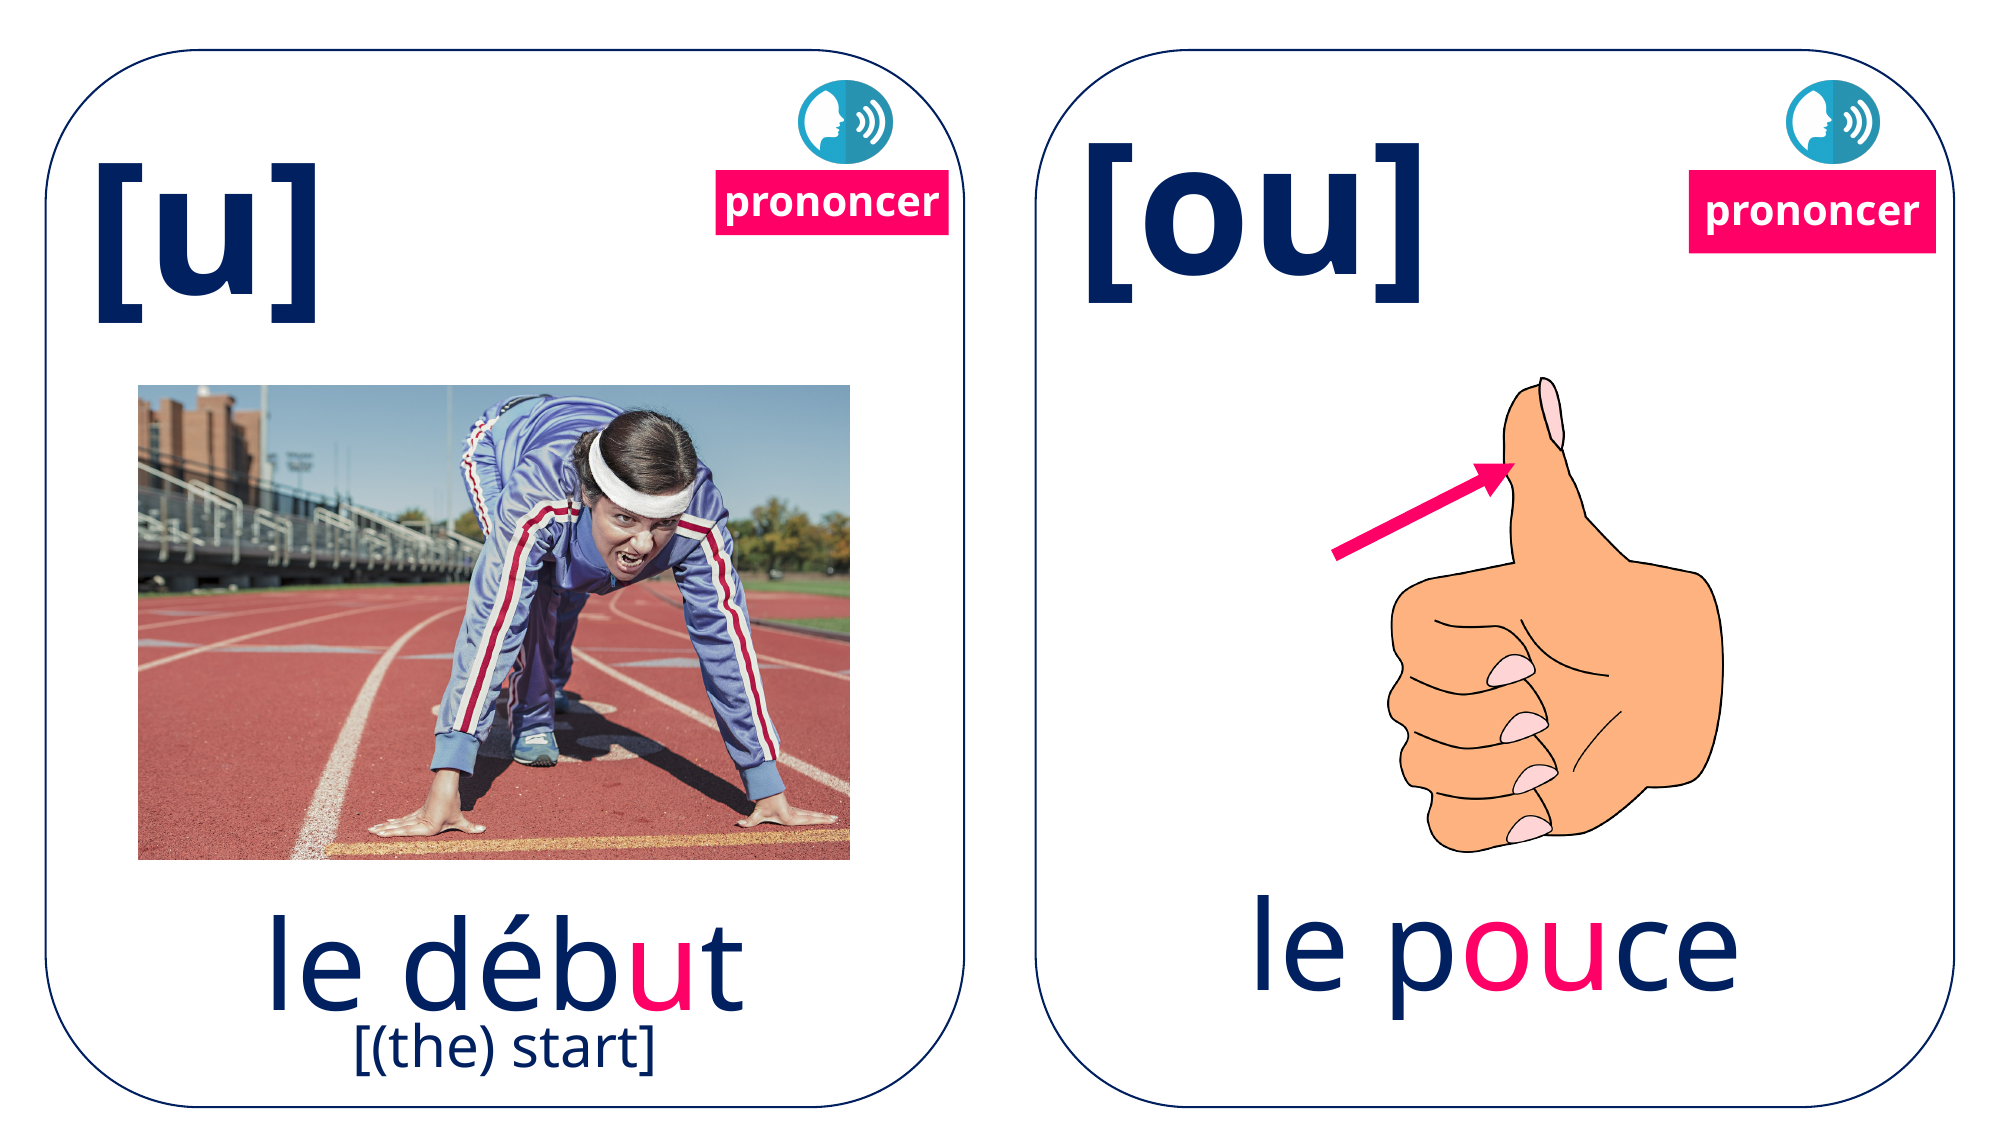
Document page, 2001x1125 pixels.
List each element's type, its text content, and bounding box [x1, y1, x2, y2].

picture [138, 385, 850, 860]
text_box [1034, 48, 1956, 1109]
text_box [120, 1087, 890, 1109]
picture [1786, 80, 1880, 165]
text_box le pouce [1150, 857, 1840, 1023]
text_box [(the) start] [45, 1001, 965, 1087]
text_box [1333, 463, 1516, 556]
text_box le début [160, 877, 850, 1001]
picture [798, 80, 893, 165]
text_box [44, 48, 966, 1001]
text_box [u] [71, 104, 761, 300]
text_box [ou] [1061, 83, 1752, 387]
picture [1387, 377, 1724, 853]
text_box prononcer [761, 170, 949, 236]
